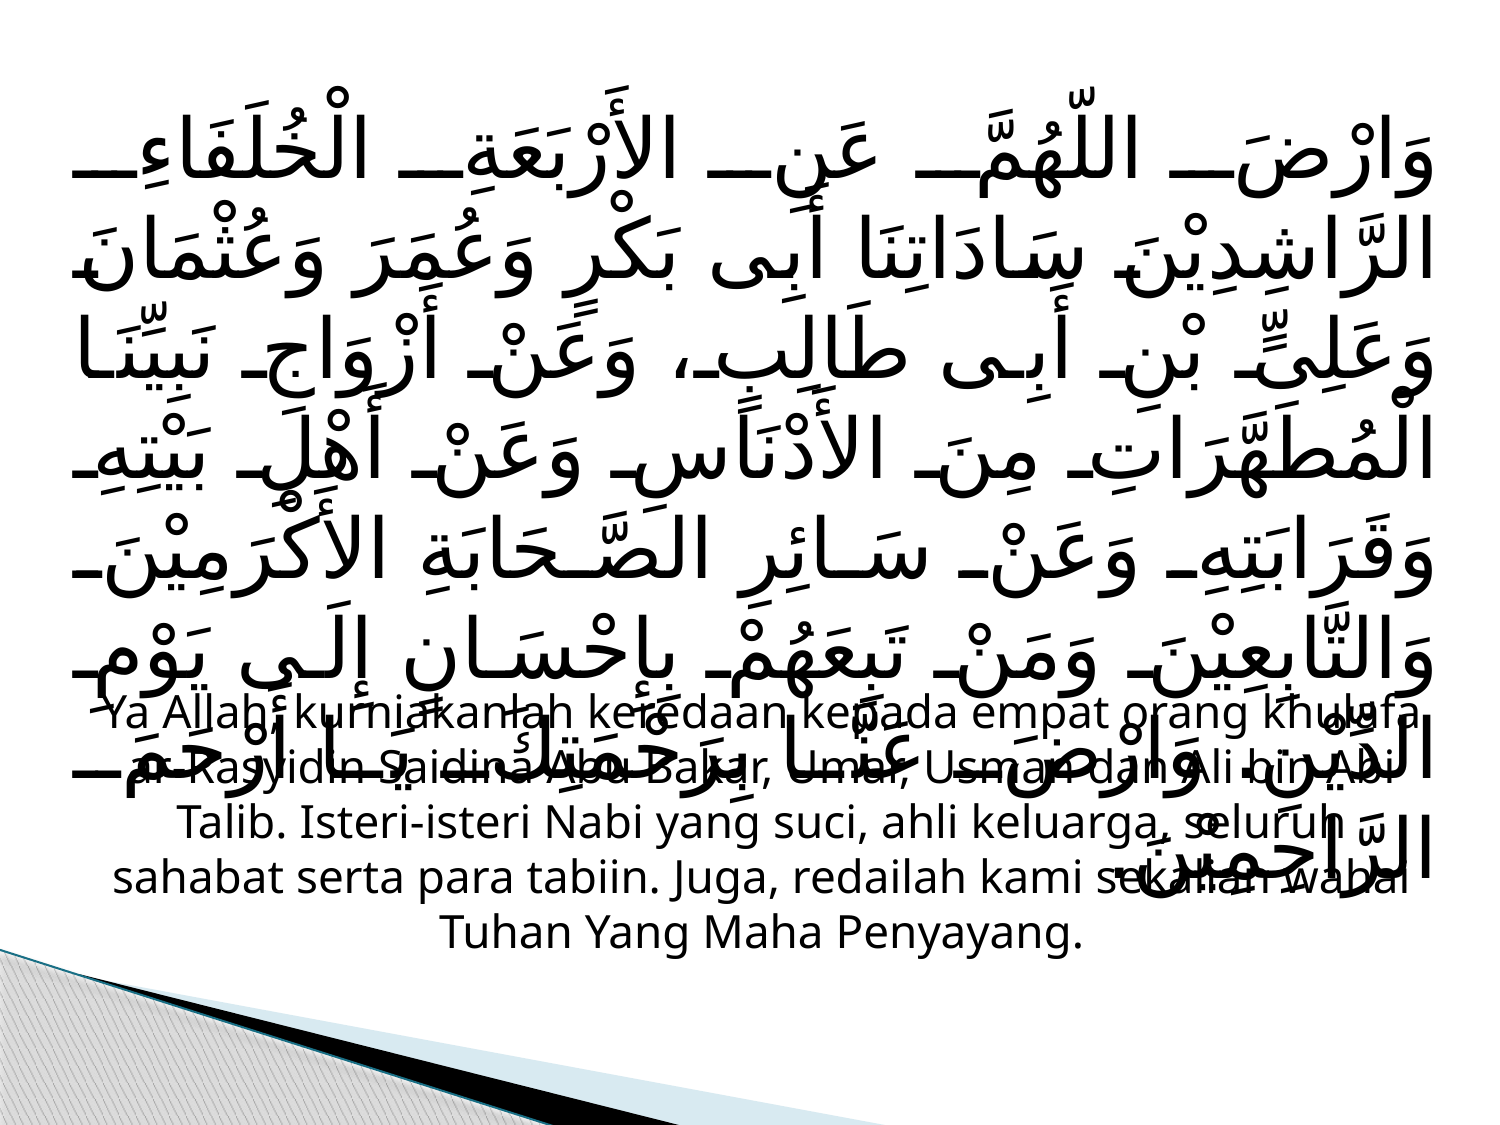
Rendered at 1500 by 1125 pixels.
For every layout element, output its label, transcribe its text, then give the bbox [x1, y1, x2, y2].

text_box وَارْضَ اللّهُمَّ عَنِ الأَرْبَعَةِ الْخُلَفَاءِ الرَّاشِدِيْنَ سَادَاتِنَا أَبِى بَكْرٍ وَعُمَرَ وَعُثْمَانَ وَعَلِىٍّ بْنِ أَبِى طَالِبٍ، وَعَنْ أَزْوَاجِ نَبِيِّنَا الْمُطَهَّرَاتِ مِنَ الأَدْنَاسِ وَعَنْ أَهْلِ بَيْتِهِ وَقَرَابَتِهِ وَعَنْ سَائِرِ الصَّحَابَةِ الأَكْرَمِيْنَ وَالتَّابِعِيْنَ وَمَنْ تَبِعَهُمْ بِإِحْسَانٍ إِلَى يَوْمِ الدِّيْنِ. وَارْضَ عَنَّا بِرَحْمَتِكَ يَا أَرْحَمَ الرَّاحِمِيْنَ. [58, 87, 1453, 903]
text_box Ya Allah, kurniakanlah keredaan kepada empat orang khulafa ar-Rasyidin Saidina Abu Bakar, Umar, Usman dan Ali bin Abi Talib. Isteri-isteri Nabi yang suci, ahli keluarga, seluruh sahabat serta para tabiin. Juga, redailah kami sekalian wahai Tuhan Yang Maha Penyayang. [76, 675, 1447, 965]
